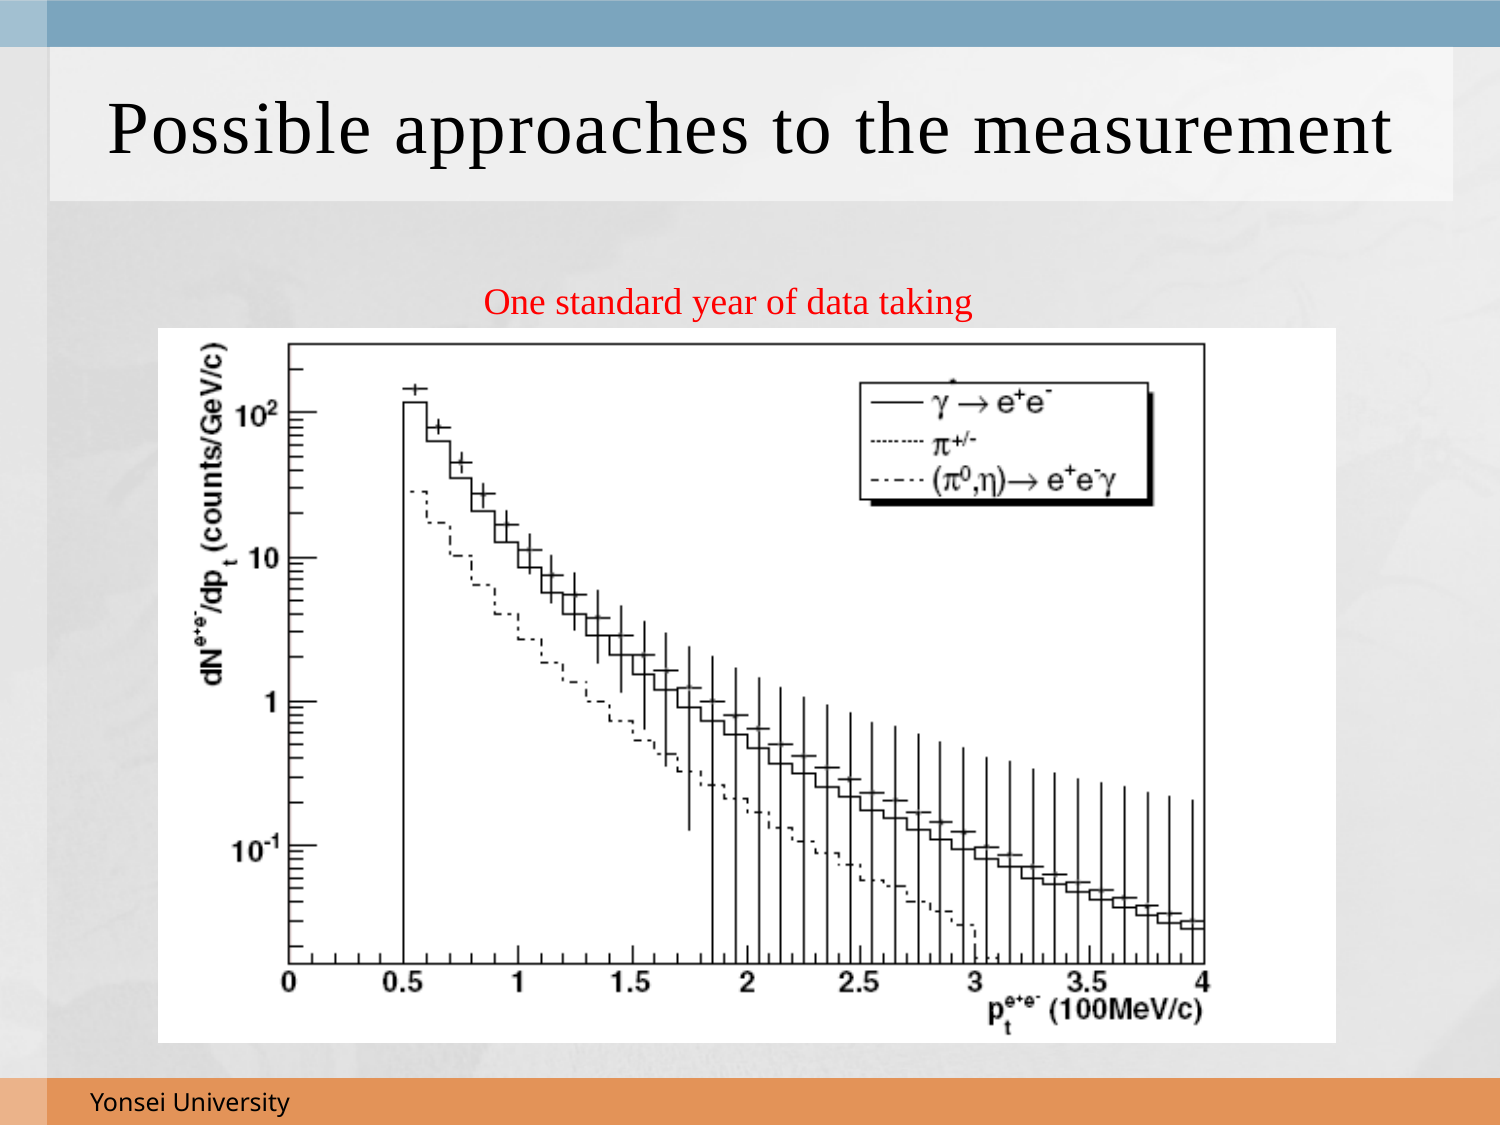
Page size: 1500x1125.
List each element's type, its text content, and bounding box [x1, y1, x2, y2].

slide_number Yonsei University [75, 1078, 425, 1125]
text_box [158, 269, 1336, 1043]
title Possible approaches to the measurement [49, 46, 1454, 202]
